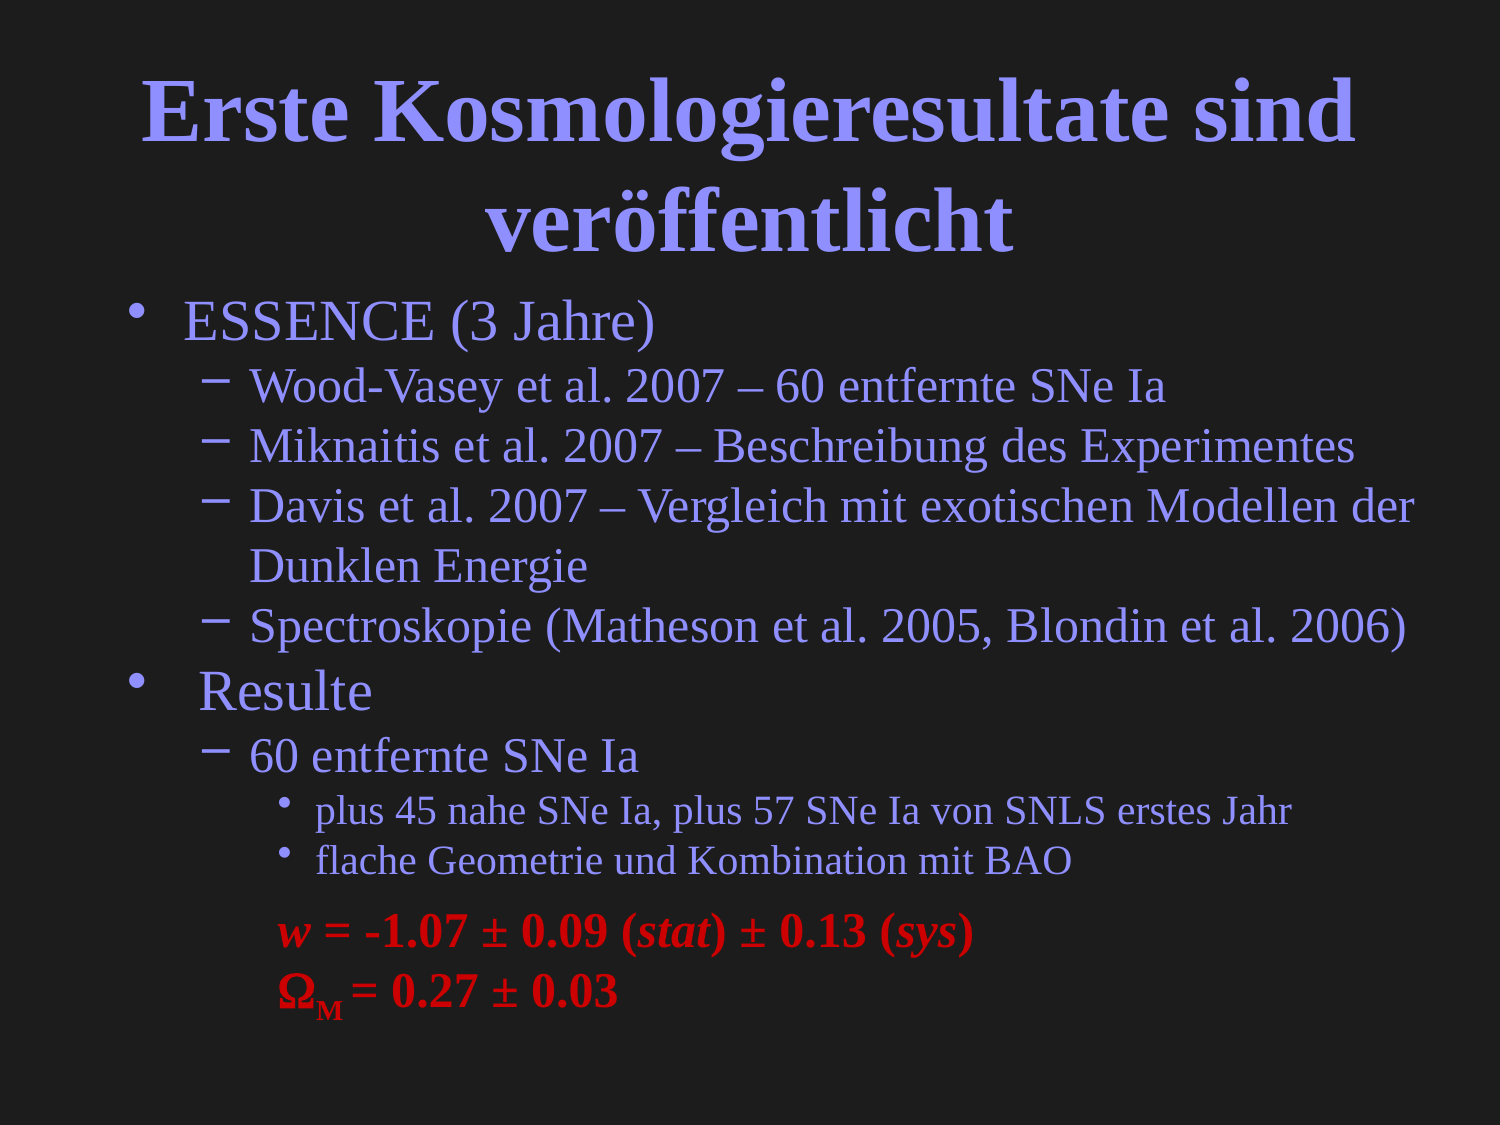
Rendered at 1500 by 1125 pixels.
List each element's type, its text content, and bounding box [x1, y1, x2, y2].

list ESSENCE (3 Jahre) Wood-Vasey et al. 2007 – 60 entfernte SNe Ia Miknaitis et al. 2007 – Beschreibung des Experimentes Davis et al. 2007 – Vergleich mit exotischen Modellen der Dunklen Energie Spectroskopie (Matheson et al. 2005, Blondin et al. 2006) Resulte 60 entfernte SNe Ia plus 45 nahe SNe Ia, plus 57 SNe Ia von SNLS erstes Jahr flache Geometrie und Kombination mit BAO w = -1.07 ± 0.09 (stat) ± 0.13 (sys) M = 0.27 ± 0.03 [112, 274, 1460, 951]
title Erste Kosmologieresultate sind veröffentlicht [112, 66, 1388, 255]
